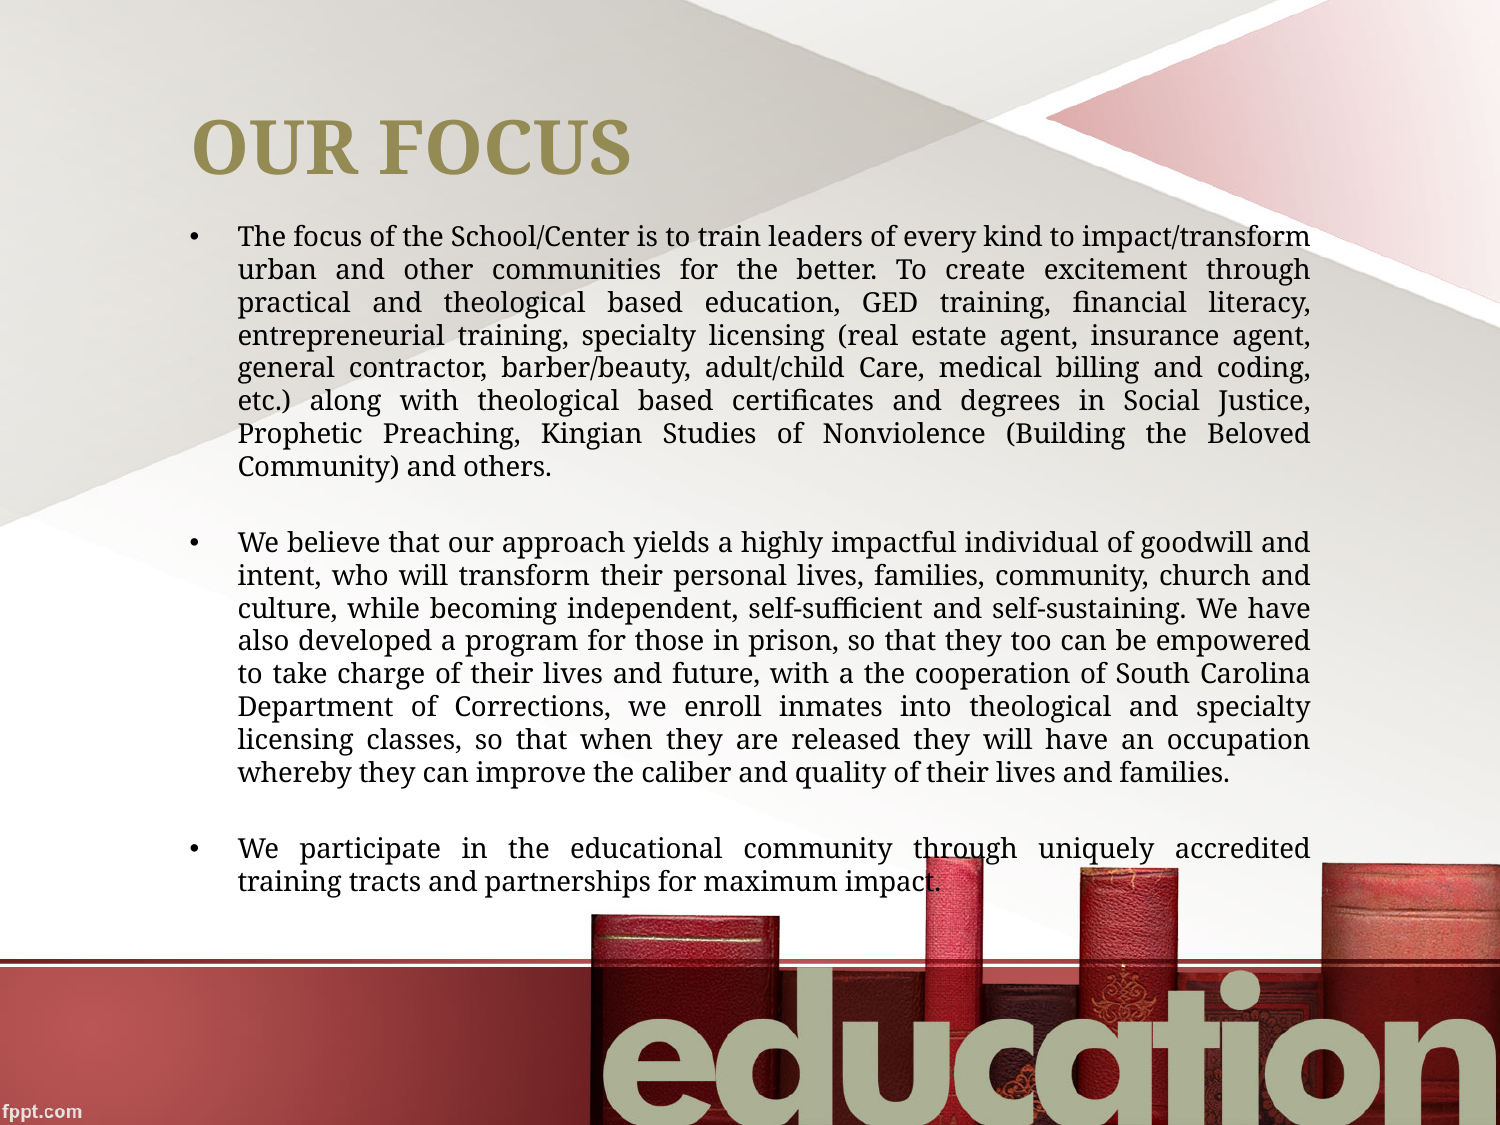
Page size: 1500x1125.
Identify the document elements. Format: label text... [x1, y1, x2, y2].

title OUR FOCUS [175, 87, 1327, 201]
picture [0, 0, 1500, 1125]
list The focus of the School/Center is to train leaders of every kind to impact/transform urban and other communities for the better. To create excitement through practical and theological based education, GED training, financial literacy, entrepreneurial training, specialty licensing (real estate agent, insurance agent, general contractor, barber/beauty, adult/child Care, medical billing and coding, etc.) along with theological based certificates and degrees in Social Justice, Prophetic Preaching, Kingian Studies of Nonviolence (Building the Beloved Community) and others. We believe that our approach yields a highly impactful individual of goodwill and intent, who will transform their personal lives, families, community, church and culture, while becoming independent, self-sufficient and self-sustaining. We have also developed a program for those in prison, so that they too can be empowered to take charge of their lives and future, with a the cooperation of South Carolina Department of Corrections, we enroll inmates into theological and specialty licensing classes, so that when they are released they will have an occupation whereby they can improve the caliber and quality of their lives and families. We participate in the educational community through uniquely accredited training tracts and partnerships for maximum impact. [174, 211, 1326, 914]
